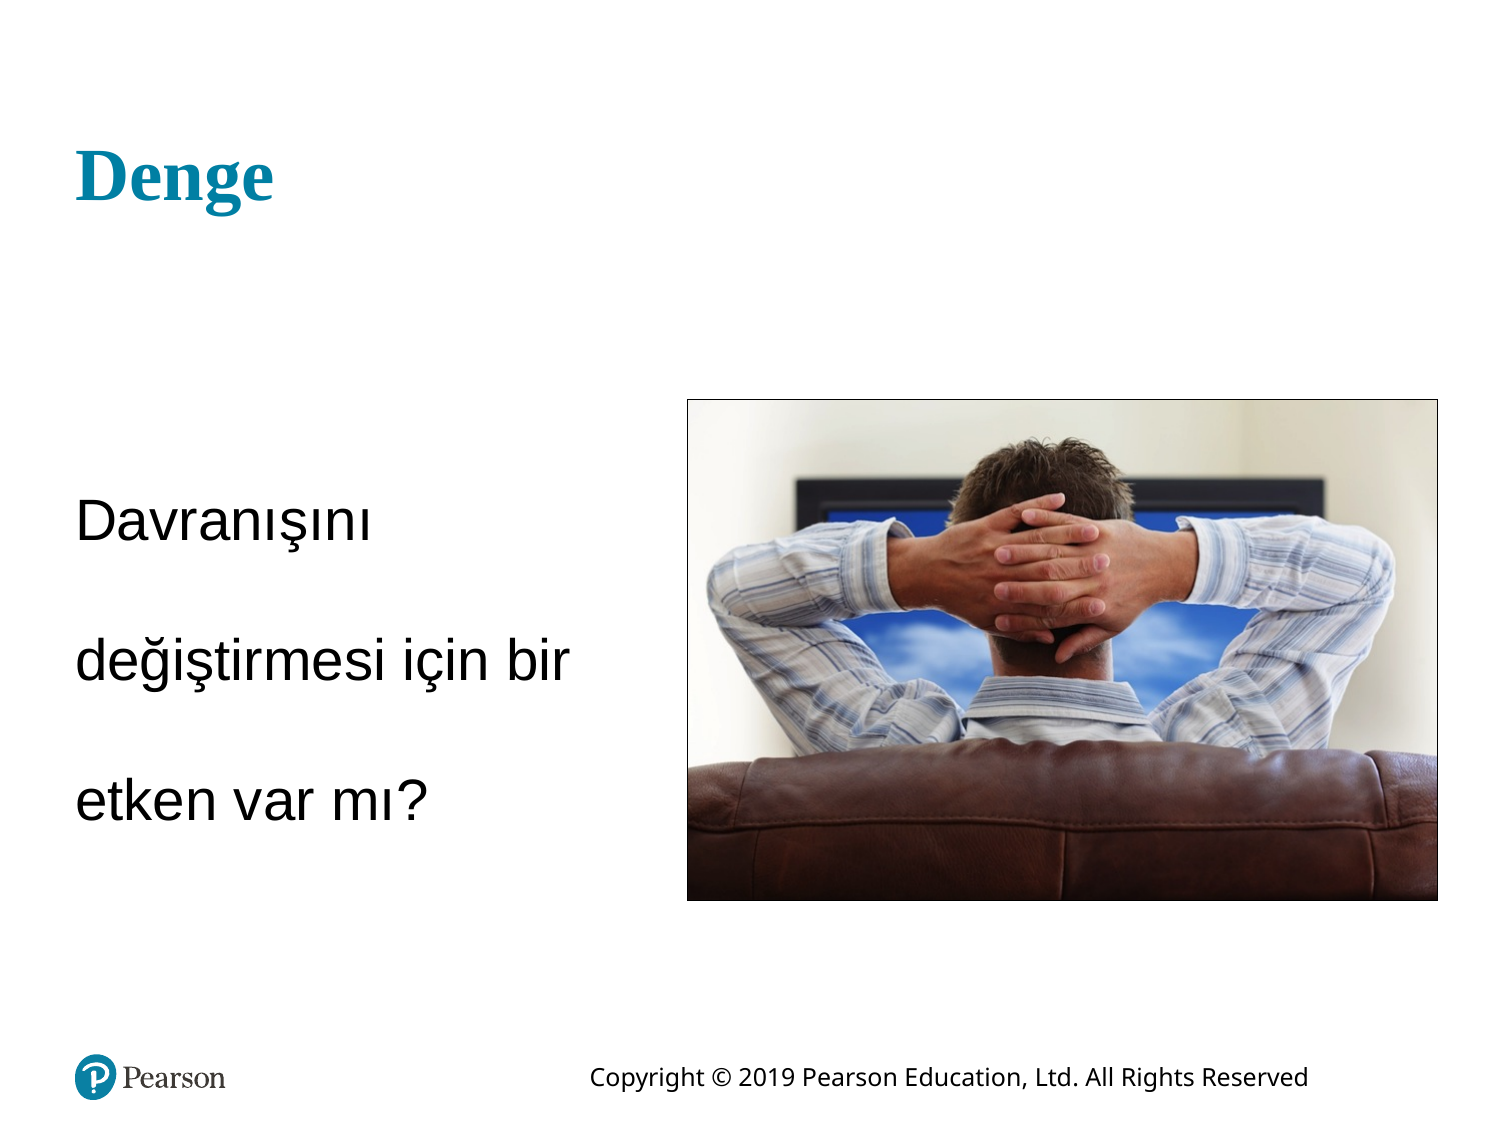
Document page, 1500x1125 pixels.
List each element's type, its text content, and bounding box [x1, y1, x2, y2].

list Davranışını değiştirmesi için bir etken var mı? [75, 412, 663, 888]
picture [687, 399, 1438, 901]
title Denge [75, 35, 1425, 216]
